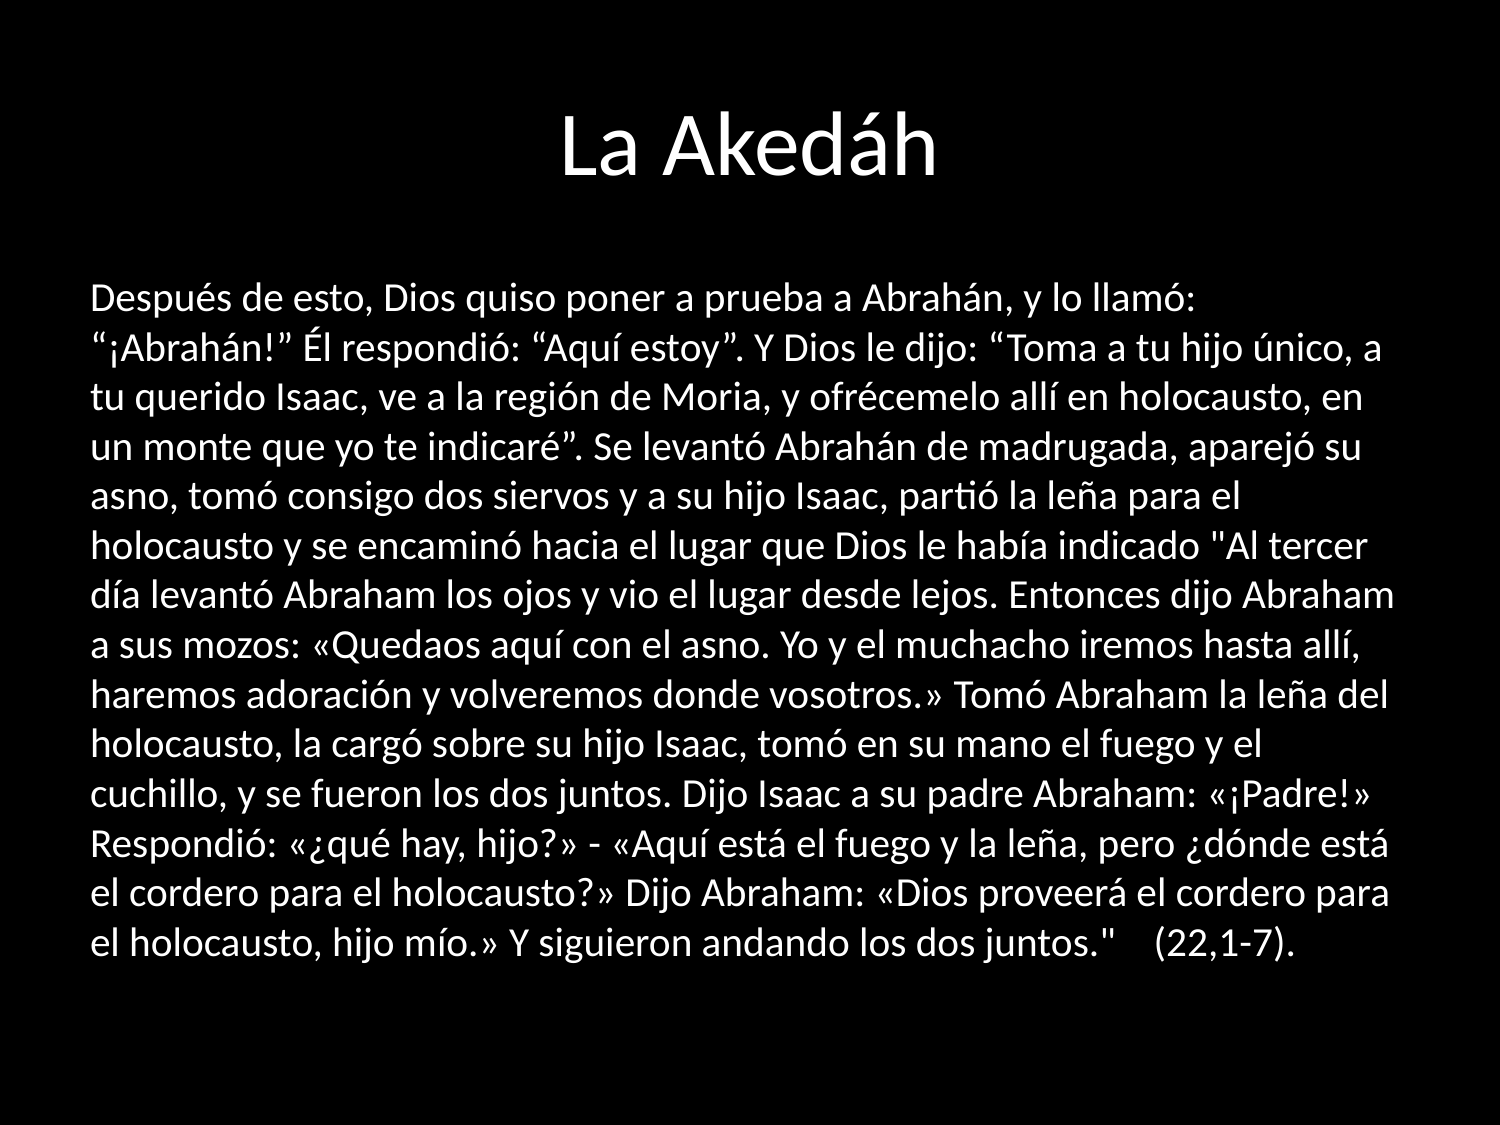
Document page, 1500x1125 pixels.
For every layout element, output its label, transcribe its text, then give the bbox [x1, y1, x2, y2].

list Después de esto, Dios quiso poner a prueba a Abrahán, y lo llamó: “¡Abrahán!” Él respondió: “Aquí estoy”. Y Dios le dijo: “Toma a tu hijo único, a tu querido Isaac, ve a la región de Moria, y ofrécemelo allí en holocausto, en un monte que yo te indicaré”. Se levantó Abrahán de madrugada, aparejó su asno, tomó consigo dos siervos y a su hijo Isaac, partió la leña para el holocausto y se encaminó hacia el lugar que Dios le había indicado "Al tercer día levantó Abraham los ojos y vio el lugar desde lejos. Entonces dijo Abraham a sus mozos: «Quedaos aquí con el asno. Yo y el muchacho iremos hasta allí, haremos adoración y volveremos donde vosotros.» Tomó Abraham la leña del holocausto, la cargó sobre su hijo Isaac, tomó en su mano el fuego y el cuchillo, y se fueron los dos juntos. Dijo Isaac a su padre Abraham: «¡Padre!» Respondió: «¿qué hay, hijo?» - «Aquí está el fuego y la leña, pero ¿dónde está el cordero para el holocausto?» Dijo Abraham: «Dios proveerá el cordero para el holocausto, hijo mío.» Y siguieron andando los dos juntos." (22,1-7). [75, 262, 1425, 1005]
title La Akedáh [75, 45, 1425, 233]
